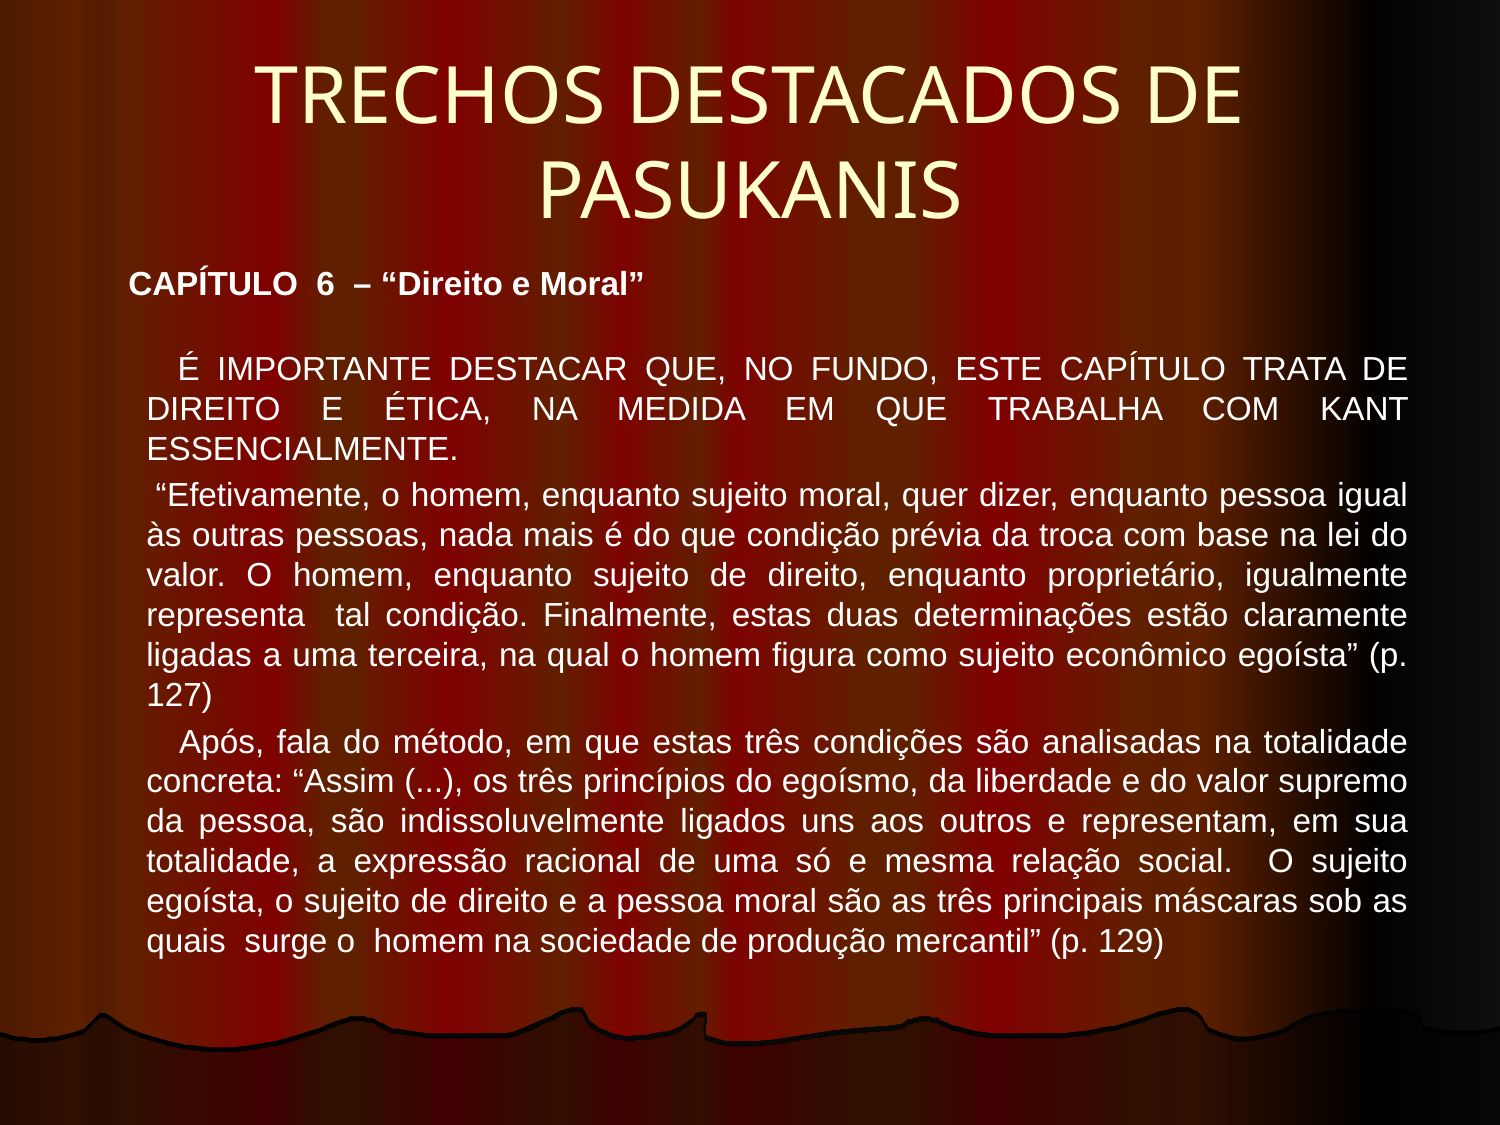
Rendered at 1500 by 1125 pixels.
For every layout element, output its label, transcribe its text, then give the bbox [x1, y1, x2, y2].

list CAPÍTULO 6 – “Direito e Moral” É IMPORTANTE DESTACAR QUE, NO FUNDO, ESTE CAPÍTULO TRATA DE DIREITO E ÉTICA, NA MEDIDA EM QUE TRABALHA COM KANT ESSENCIALMENTE. “Efetivamente, o homem, enquanto sujeito moral, quer dizer, enquanto pessoa igual às outras pessoas, nada mais é do que condição prévia da troca com base na lei do valor. O homem, enquanto sujeito de direito, enquanto proprietário, igualmente representa tal condição. Finalmente, estas duas determinações estão claramente ligadas a uma terceira, na qual o homem figura como sujeito econômico egoísta” (p. 127) Após, fala do método, em que estas três condições são analisadas na totalidade concreta: “Assim (...), os três princípios do egoísmo, da liberdade e do valor supremo da pessoa, são indissoluvelmente ligados uns aos outros e representam, em sua totalidade, a expressão racional de uma só e mesma relação social. O sujeito egoísta, o sujeito de direito e a pessoa moral são as três principais máscaras sob as quais surge o homem na sociedade de produção mercantil” (p. 129) [74, 262, 1426, 1006]
title TRECHOS DESTACADOS DE PASUKANIS [74, 45, 1426, 233]
